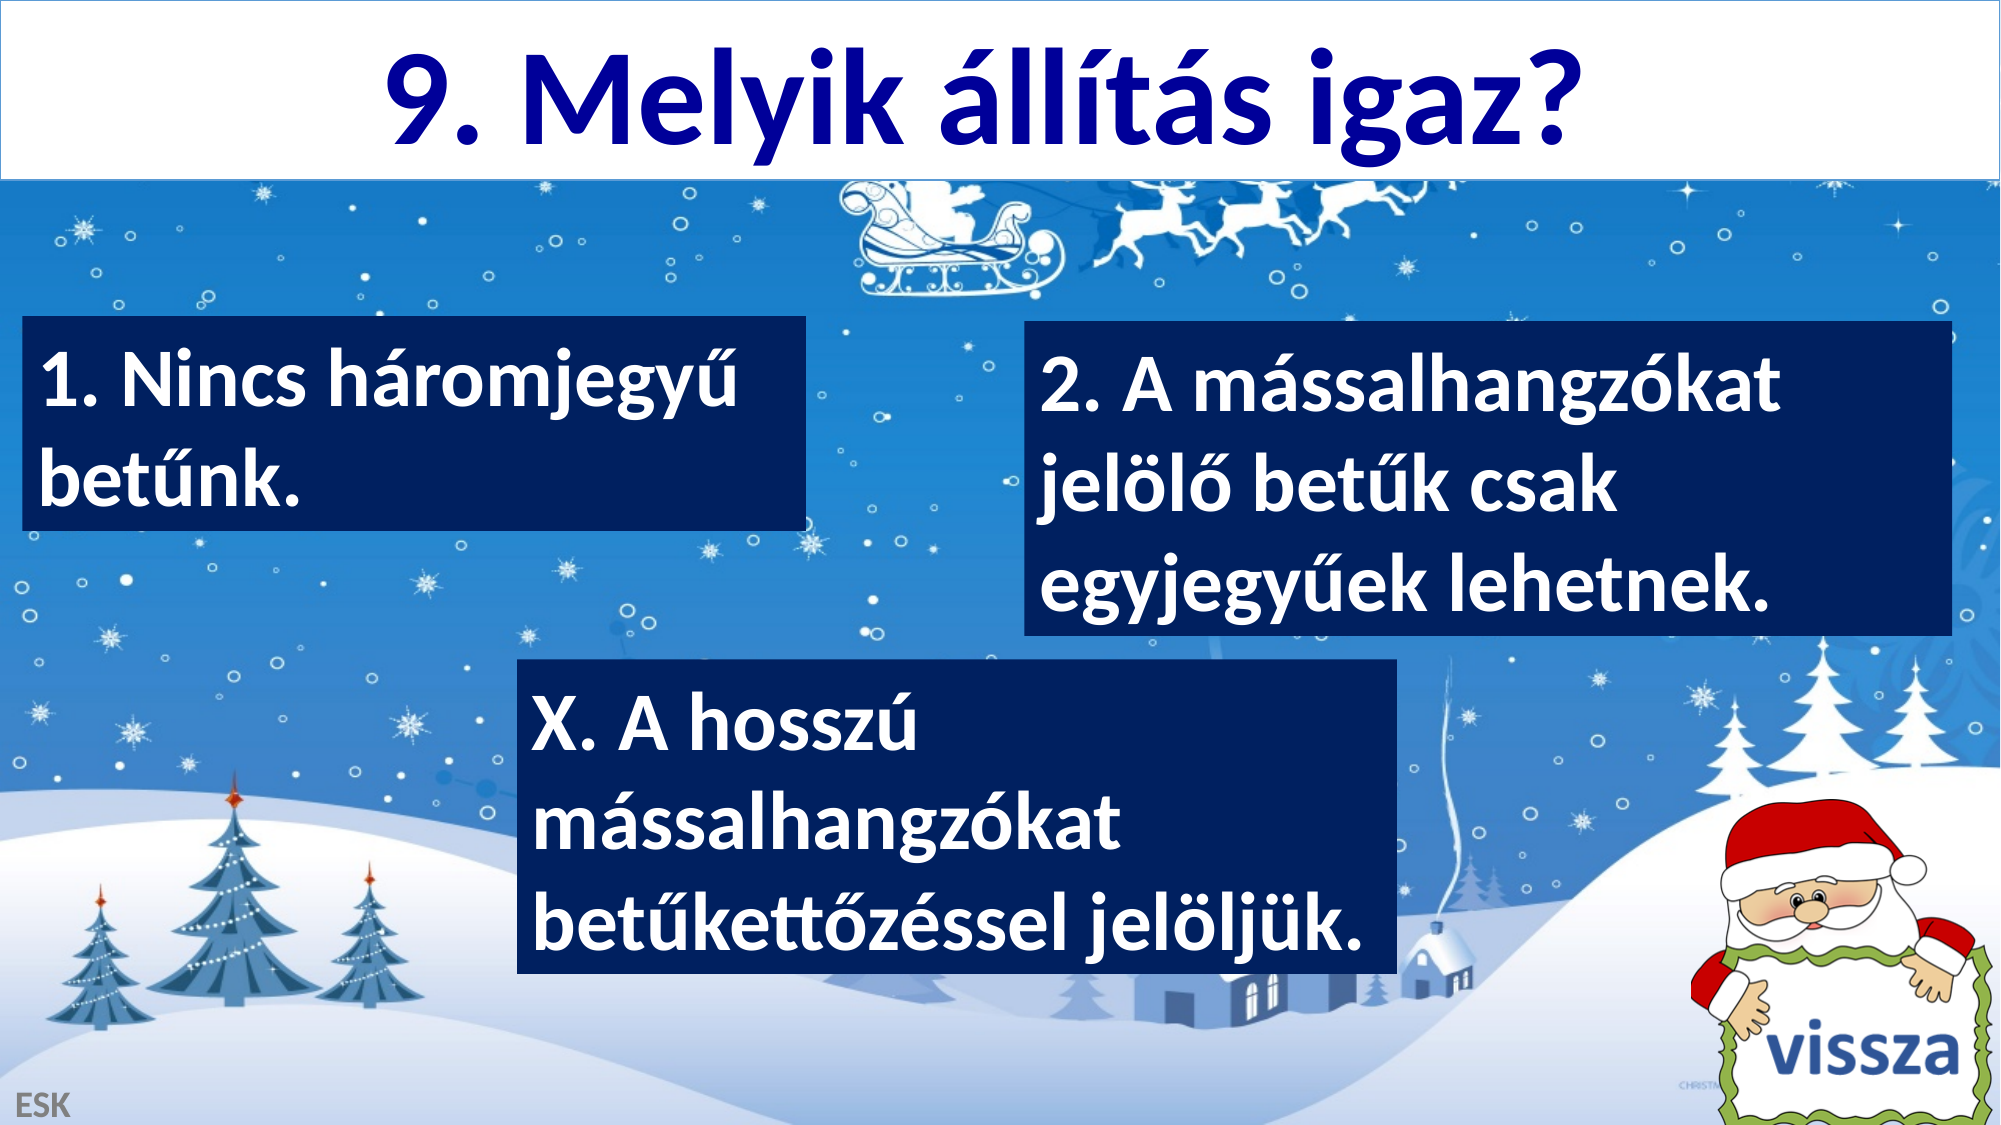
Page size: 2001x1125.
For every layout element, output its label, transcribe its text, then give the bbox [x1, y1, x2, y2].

text_box 9. Melyik állítás igaz? [0, 0, 2000, 181]
text_box X. A hosszú mássalhangzókat betűkettőzéssel jelöljük. [517, 659, 1397, 974]
text_box 2. A mássalhangzókat jelölő betűk csak egyjegyűek lehetnek. [1024, 321, 1953, 636]
text_box 1. Nincs háromjegyű betűnk. [22, 316, 806, 531]
picture [0, 0, 2001, 1125]
